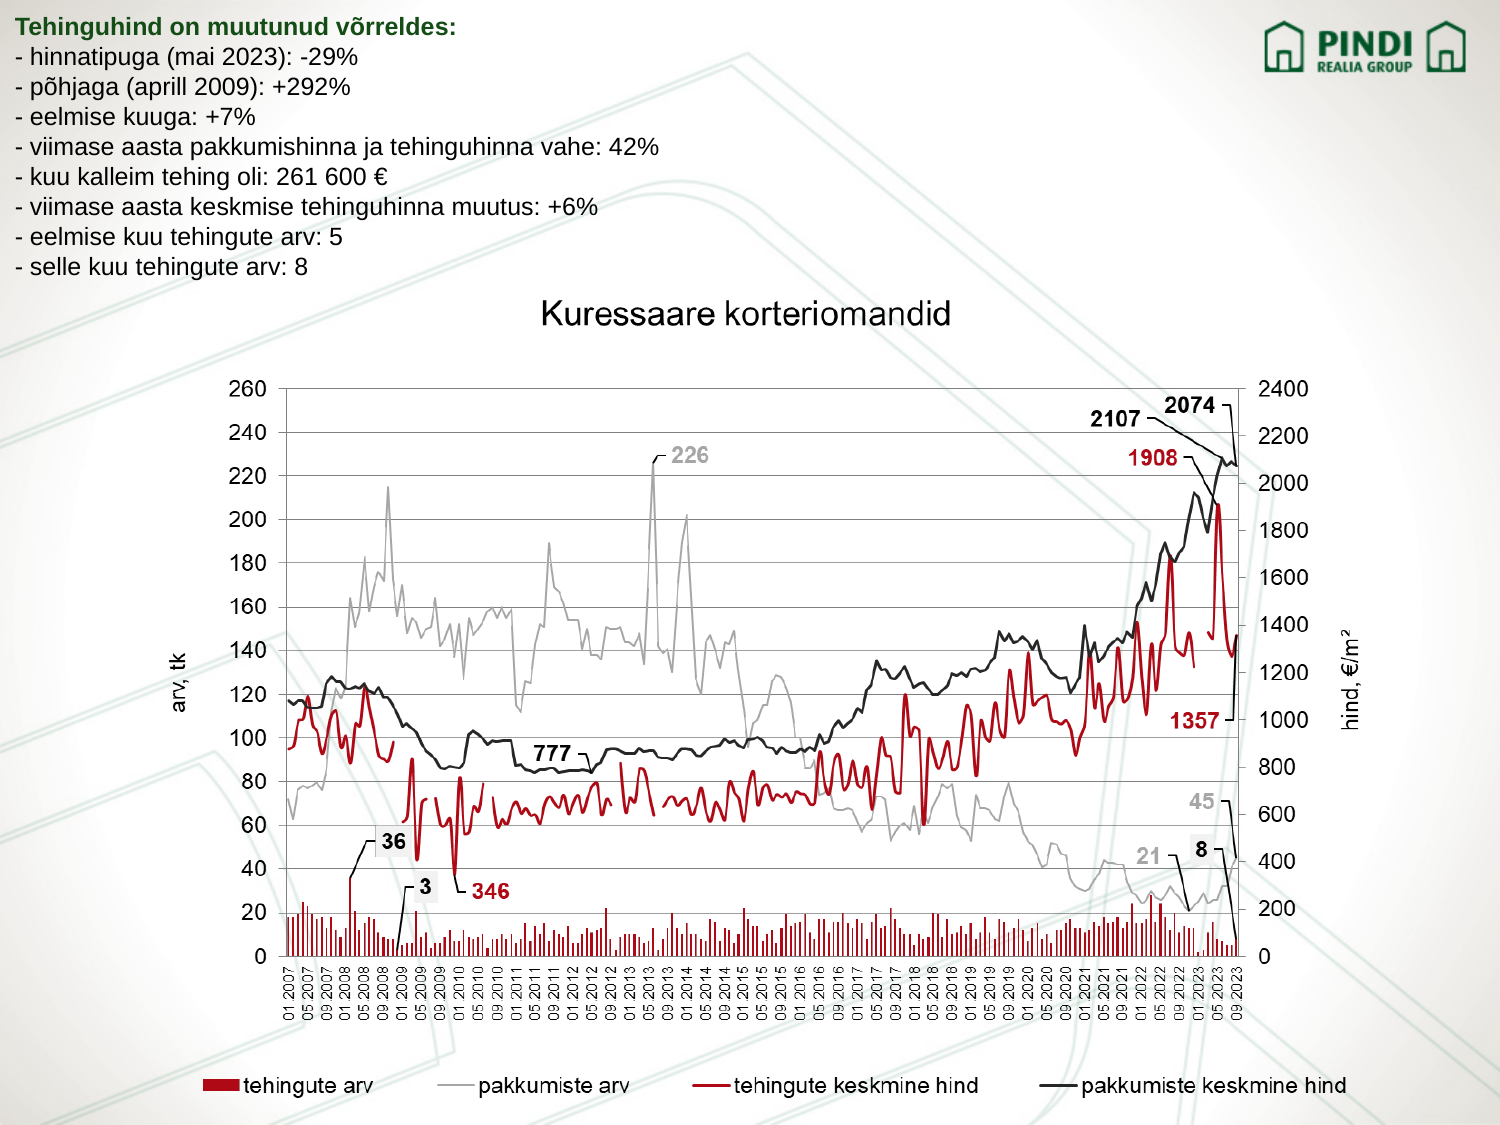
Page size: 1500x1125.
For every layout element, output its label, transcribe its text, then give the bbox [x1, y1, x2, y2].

text_box Tehinguhind on muutunud võrreldes: - hinnatipuga (mai 2023): -29% - põhjaga (aprill 2009): +292% - eelmise kuuga: +7% - viimase aasta pakkumishinna ja tehinguhinna vahe: 42% - kuu kalleim tehing oli: 261 600 € - viimase aasta keskmise tehinguhinna muutus: +6% - eelmise kuu tehingute arv: 5 - selle kuu tehingute arv: 8 [0, 3, 1390, 288]
picture [0, 0, 1500, 1125]
